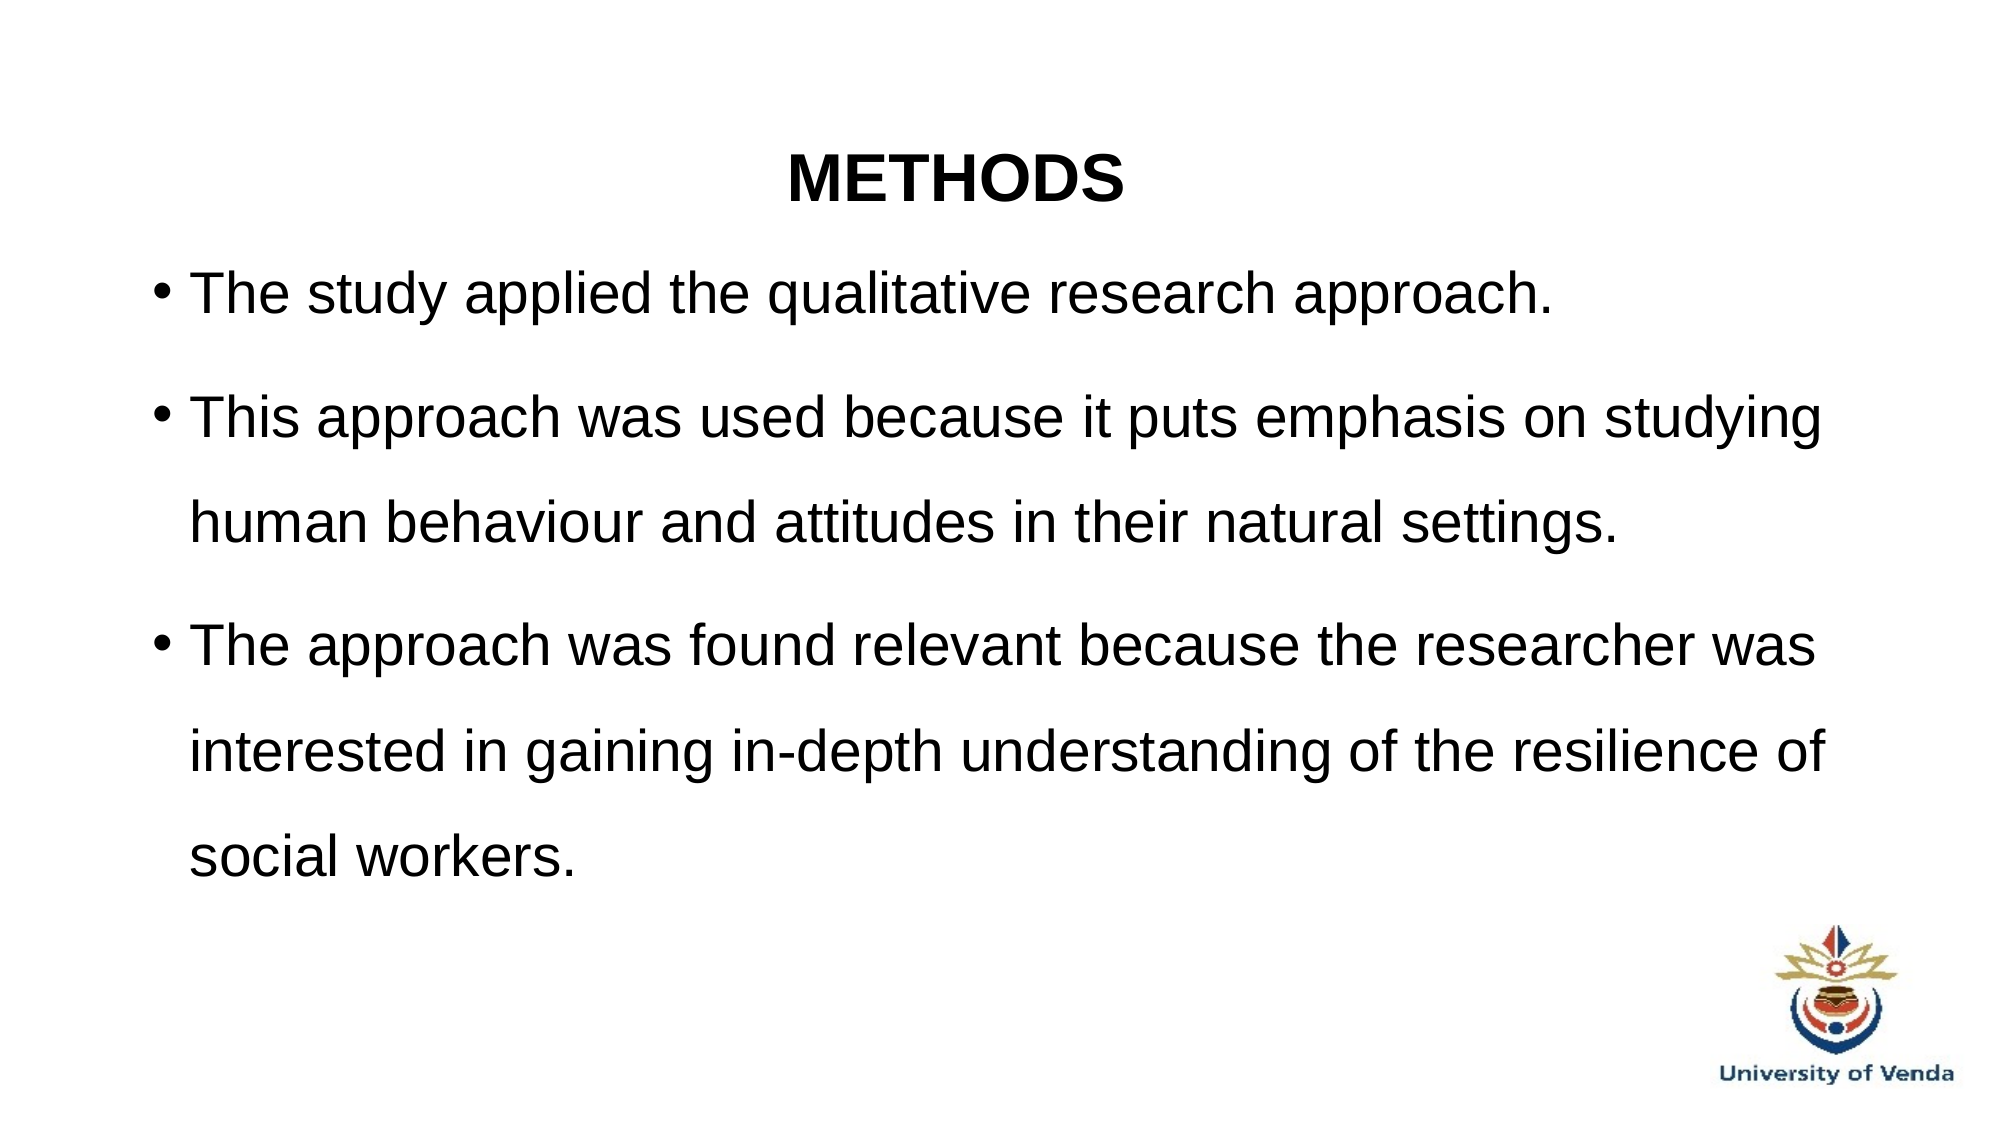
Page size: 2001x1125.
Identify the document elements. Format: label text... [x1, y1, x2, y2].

title METHODS [50, 134, 1863, 224]
list The study applied the qualitative research approach. This approach was used because it puts emphasis on studying human behaviour and attitudes in their natural settings. The approach was found relevant because the researcher was interested in gaining in-depth understanding of the resilience of social workers. [137, 212, 1863, 1014]
picture [1710, 924, 1971, 1089]
